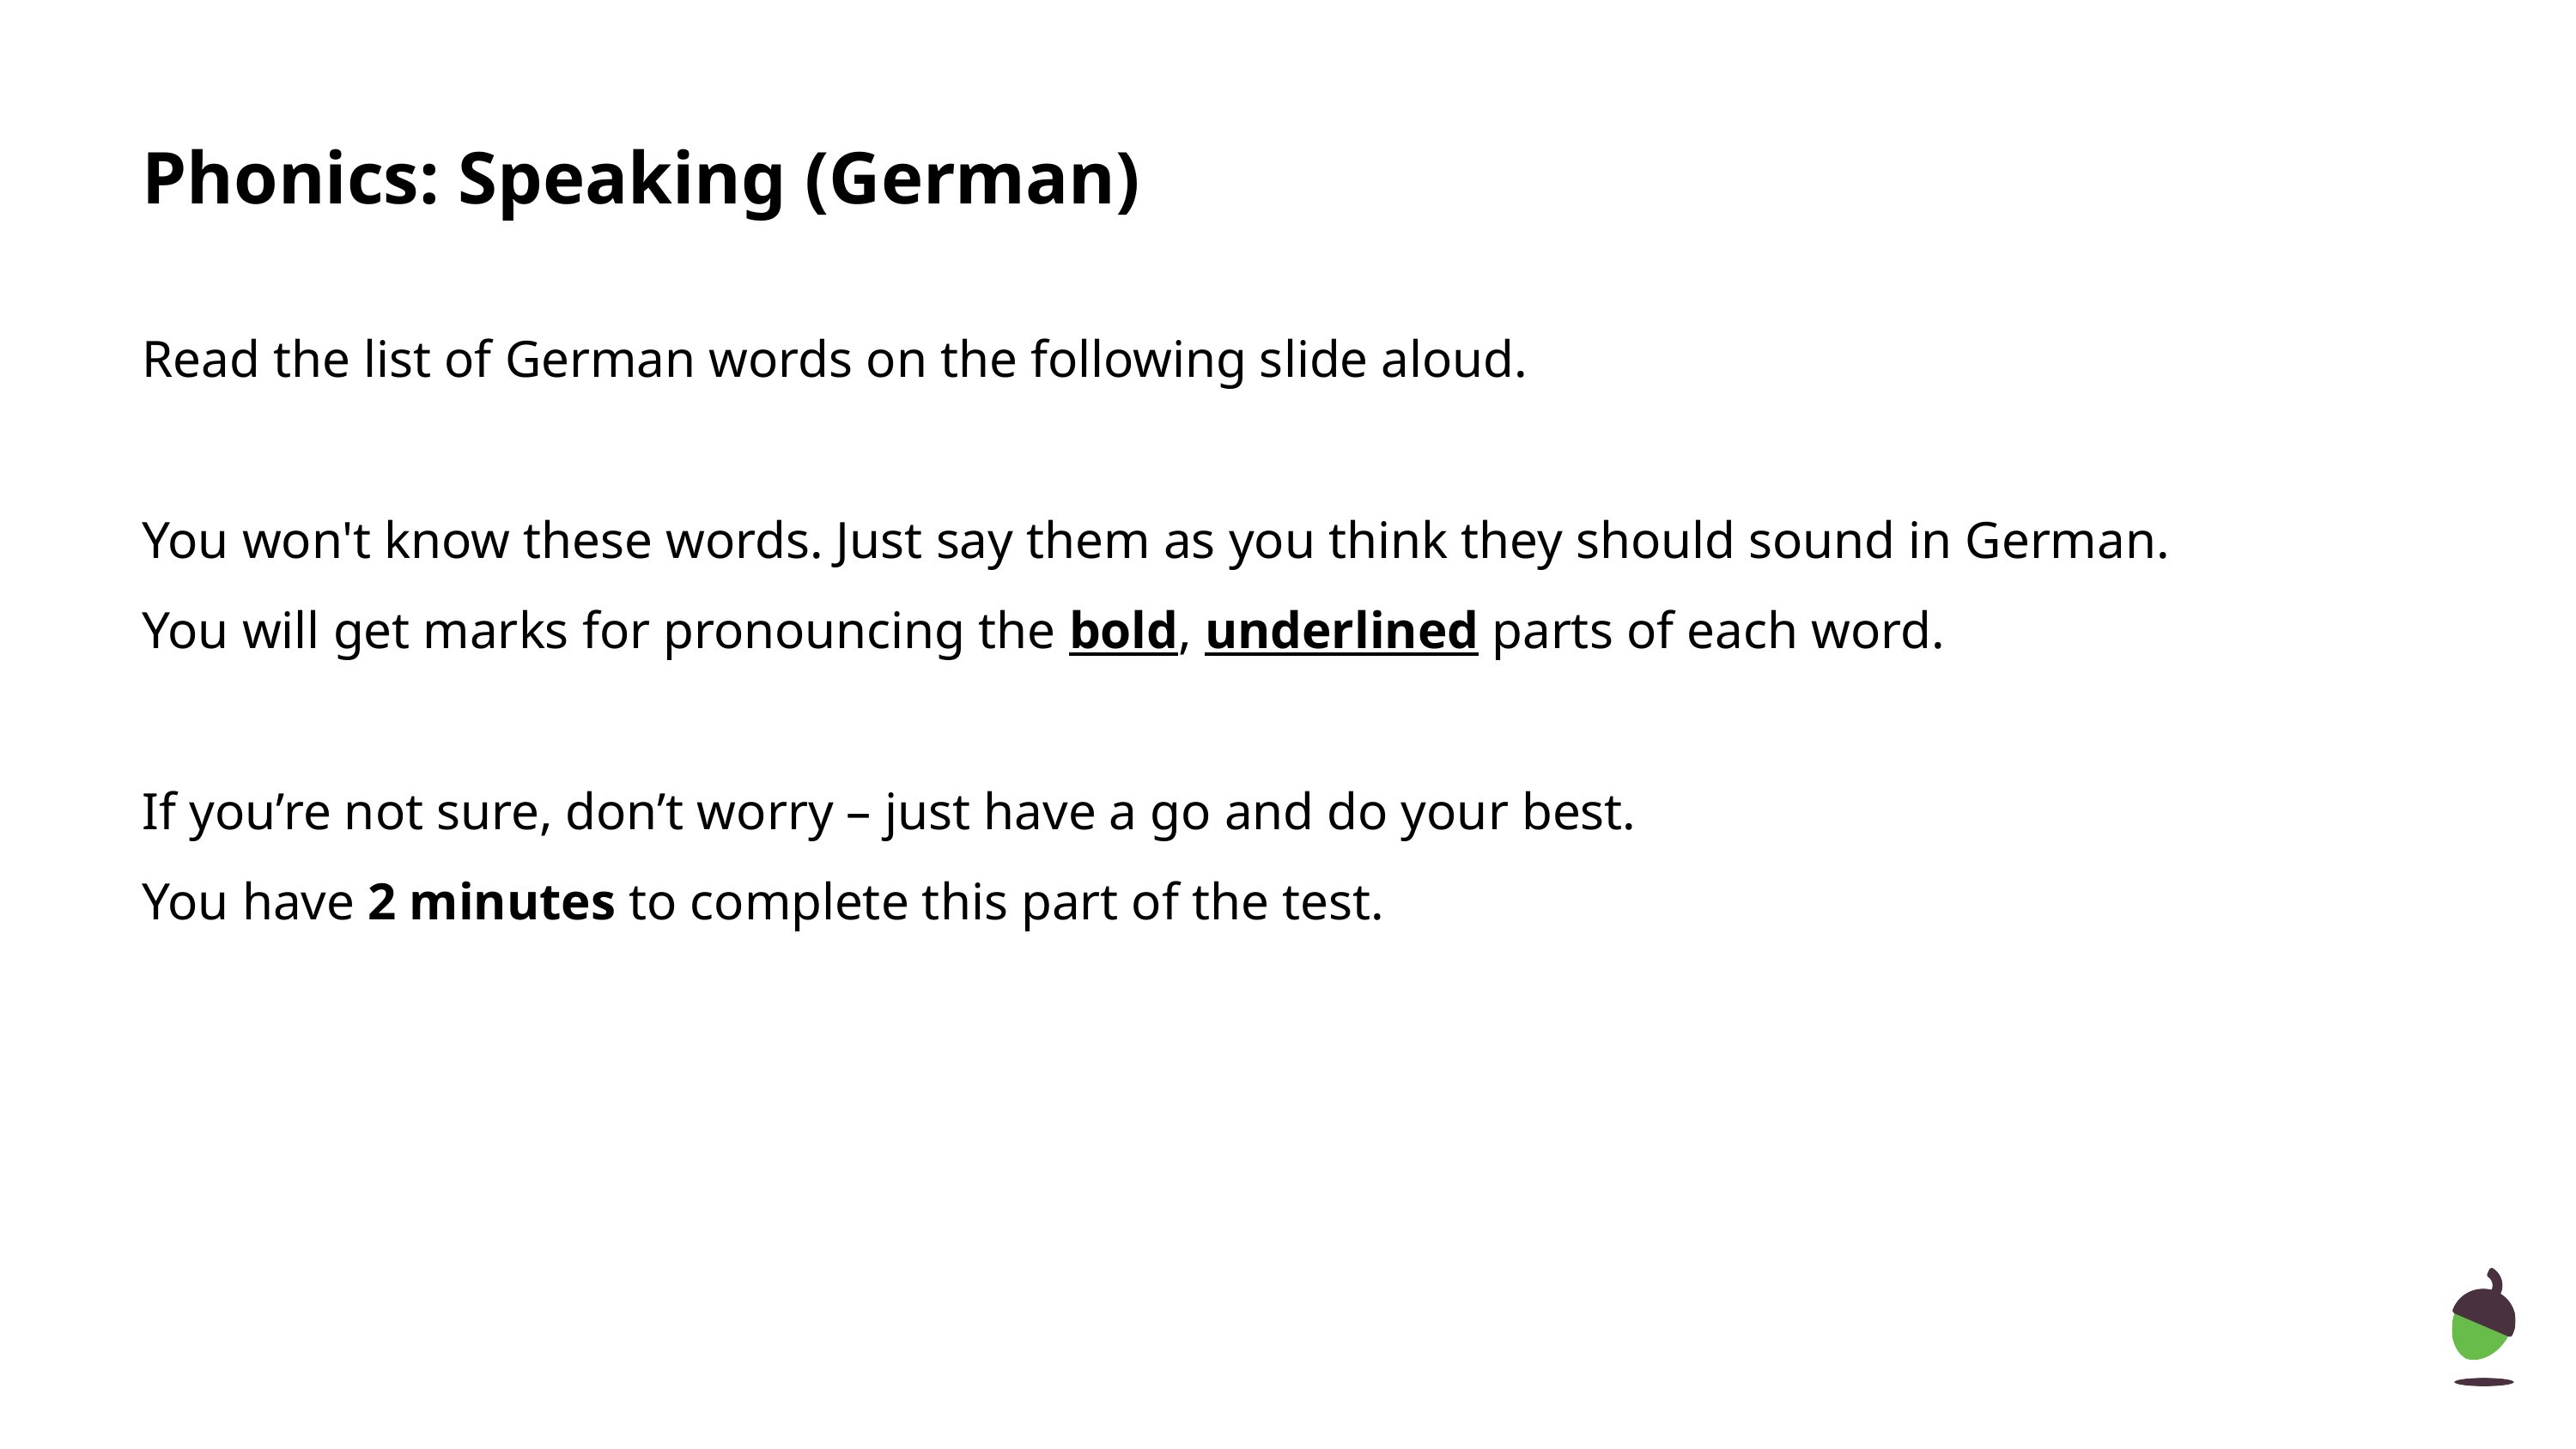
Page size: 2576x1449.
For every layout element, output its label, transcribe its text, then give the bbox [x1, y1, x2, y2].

picture [2451, 1268, 2516, 1386]
text_box Phonics: Speaking (German) Read the list of German words on the following slide aloud. You won't know these words. Just say them as you think they should sound in German. You will get marks for pronouncing the bold, underlined parts of each word. If you’re not sure, don’t worry – just have a go and do your best. You have 2 minutes to complete this part of the test. [129, 112, 2342, 956]
